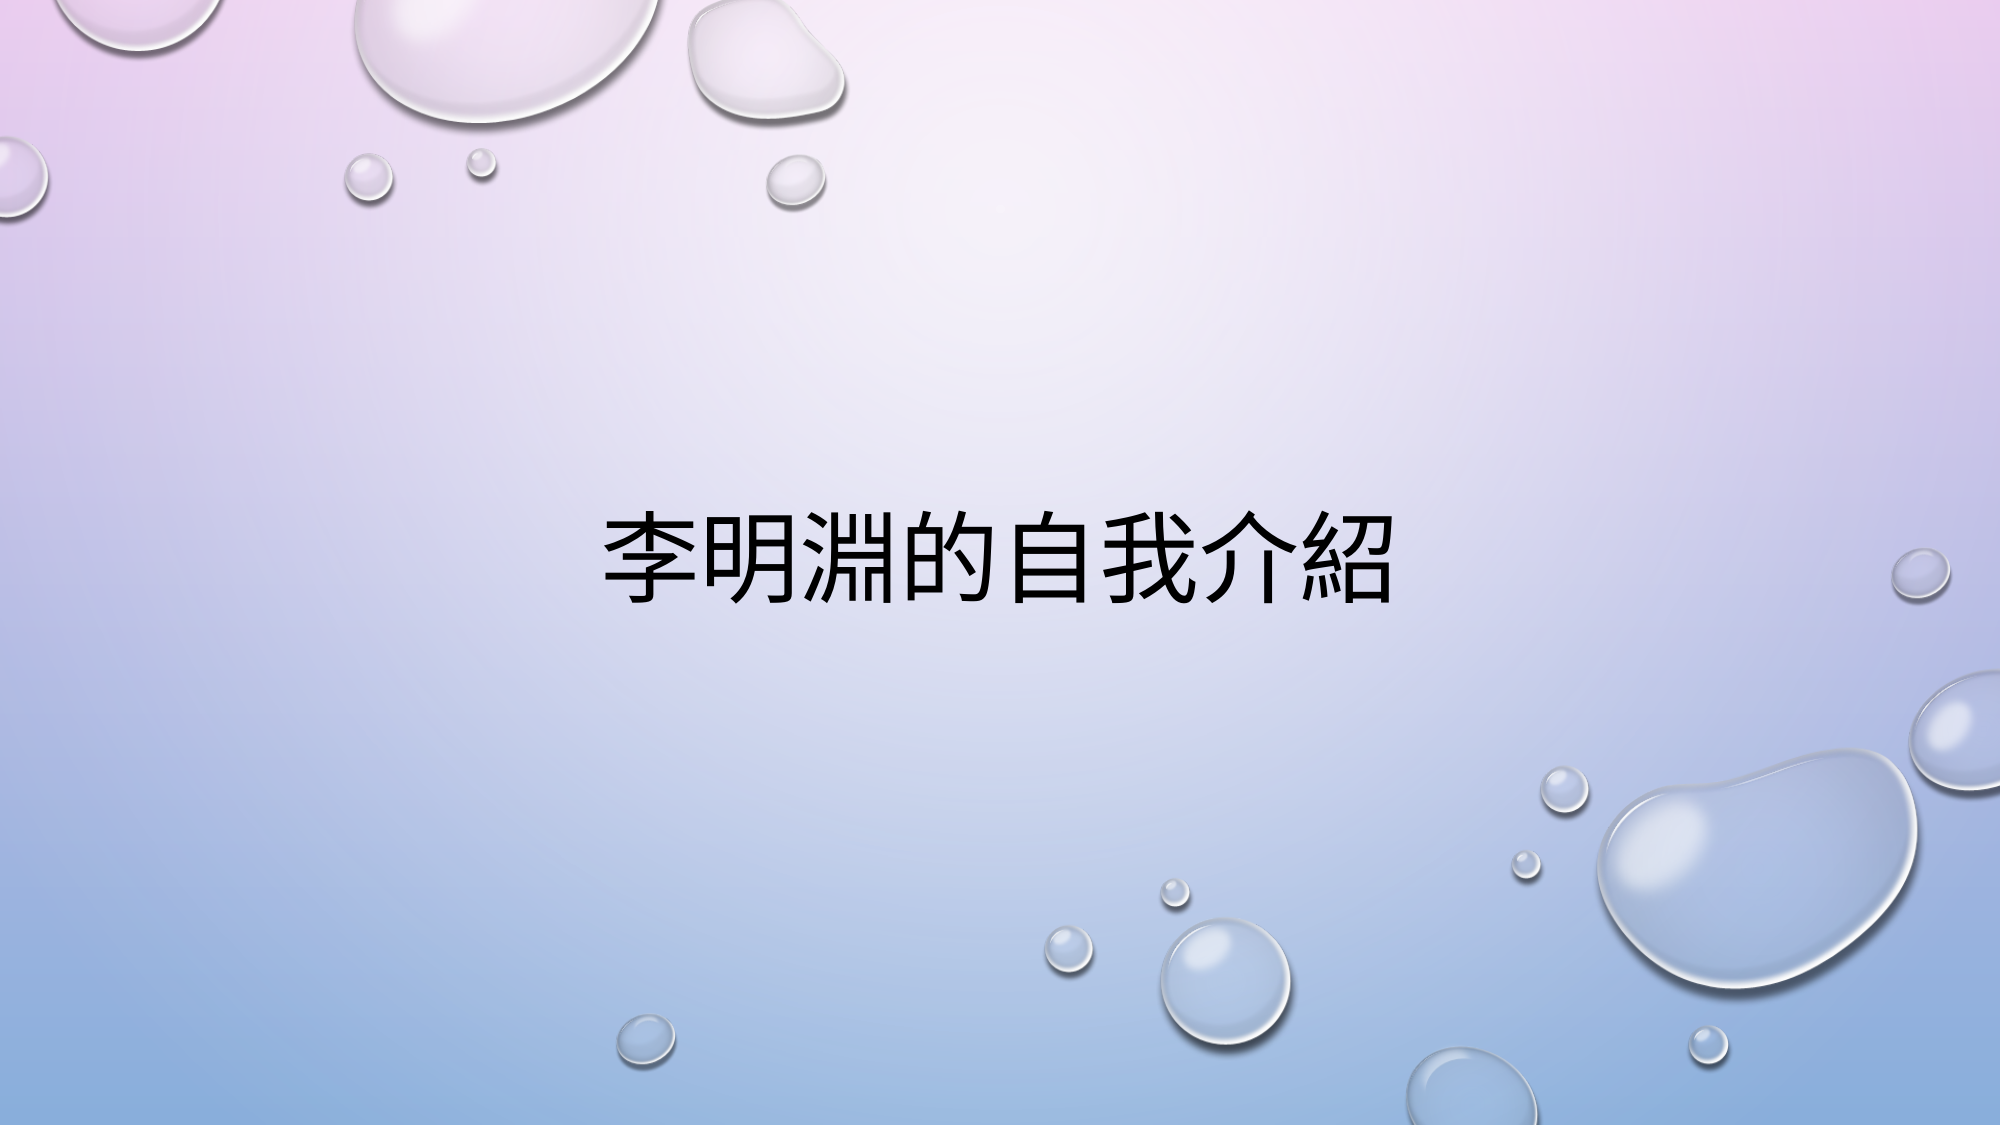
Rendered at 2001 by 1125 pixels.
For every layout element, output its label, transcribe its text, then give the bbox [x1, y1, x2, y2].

title 李明淵的自我介紹 [287, 213, 1713, 625]
picture [0, 0, 2000, 1125]
